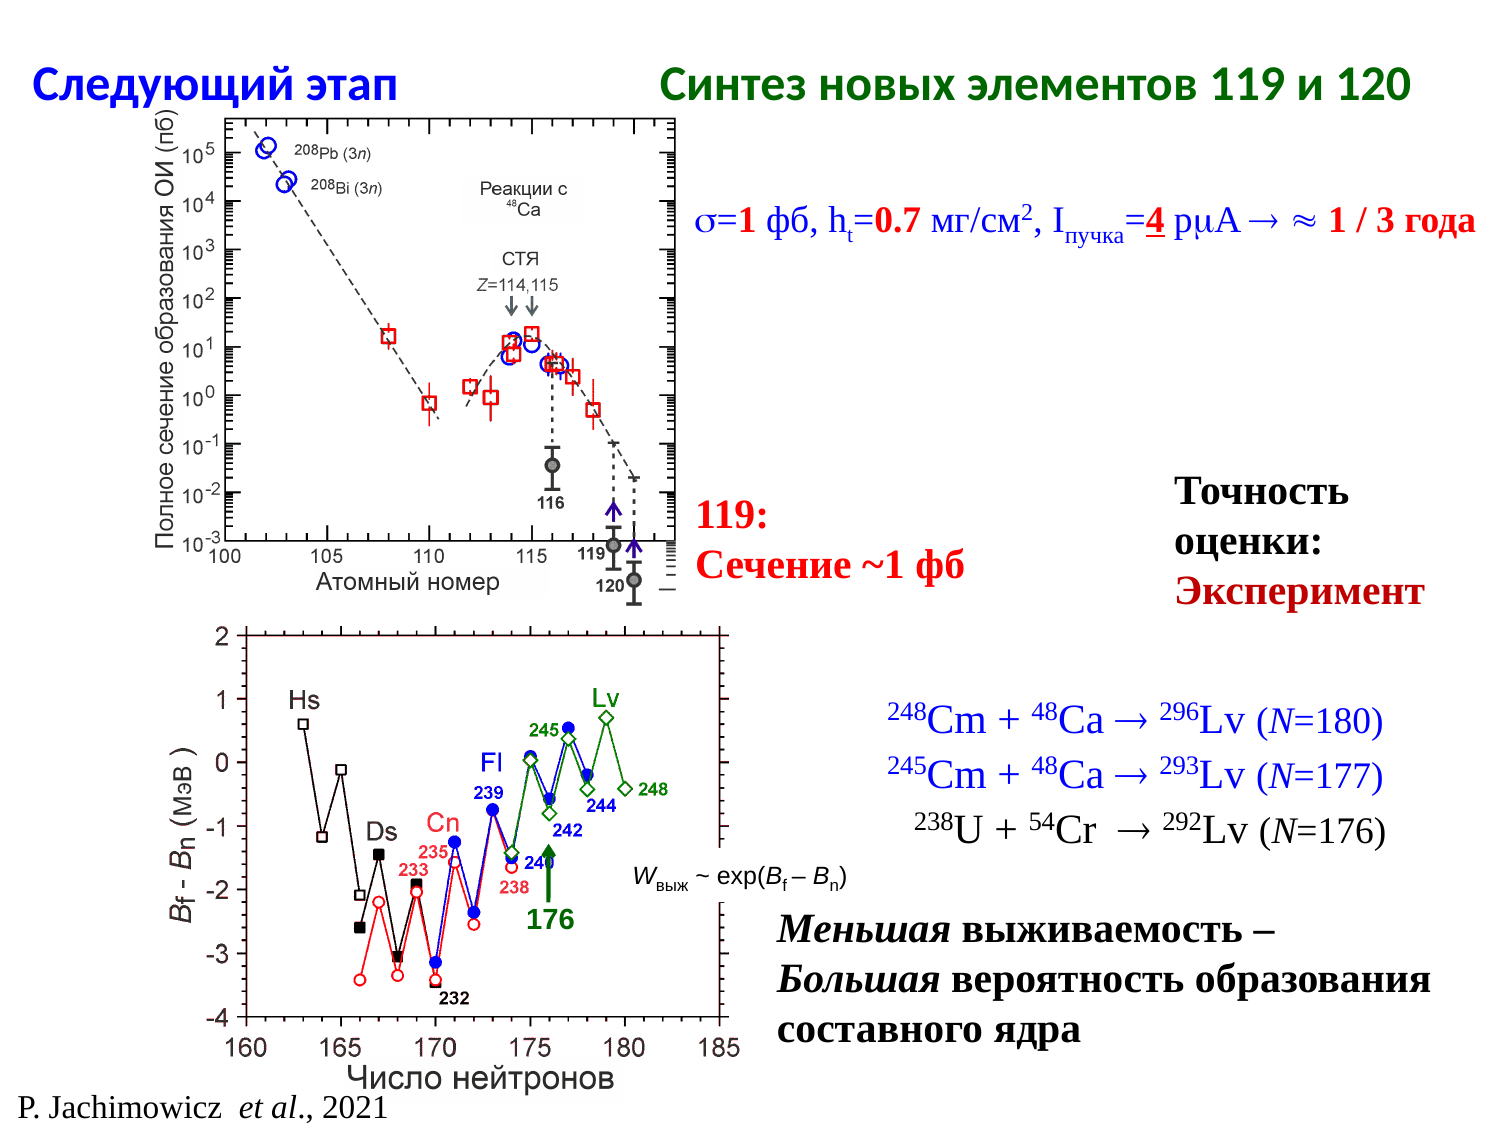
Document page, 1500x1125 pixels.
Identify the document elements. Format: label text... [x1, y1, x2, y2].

text_box Точность оценки: Эксперимент [1159, 462, 1447, 613]
text_box P. Jachimowicz et al., 2021 [2, 1078, 404, 1125]
text_box s=1 фб, ht=0.7 мг/см2, Iпучка=4 pmA   1 / 3 года [903, 160, 1500, 278]
text_box Синтез новых элементов 119 и 120 [644, 27, 1447, 134]
text_box Следующий этап [17, 27, 420, 134]
text_box 248Cm + 48Ca  296Lv (N=180) 245Cm + 48Ca  293Lv (N=177) 238U + 54Cr  292Lv (N=176) [872, 680, 1402, 861]
picture [88, 50, 899, 1107]
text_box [510, 843, 591, 944]
text_box 119: Сечение ~1 фб [903, 479, 981, 595]
text_box Меньшая выживаемость – Большая вероятность образования составного ядра [761, 893, 1447, 1059]
text_box Wвыж ~ exp(Bf – Bn) [754, 847, 863, 903]
